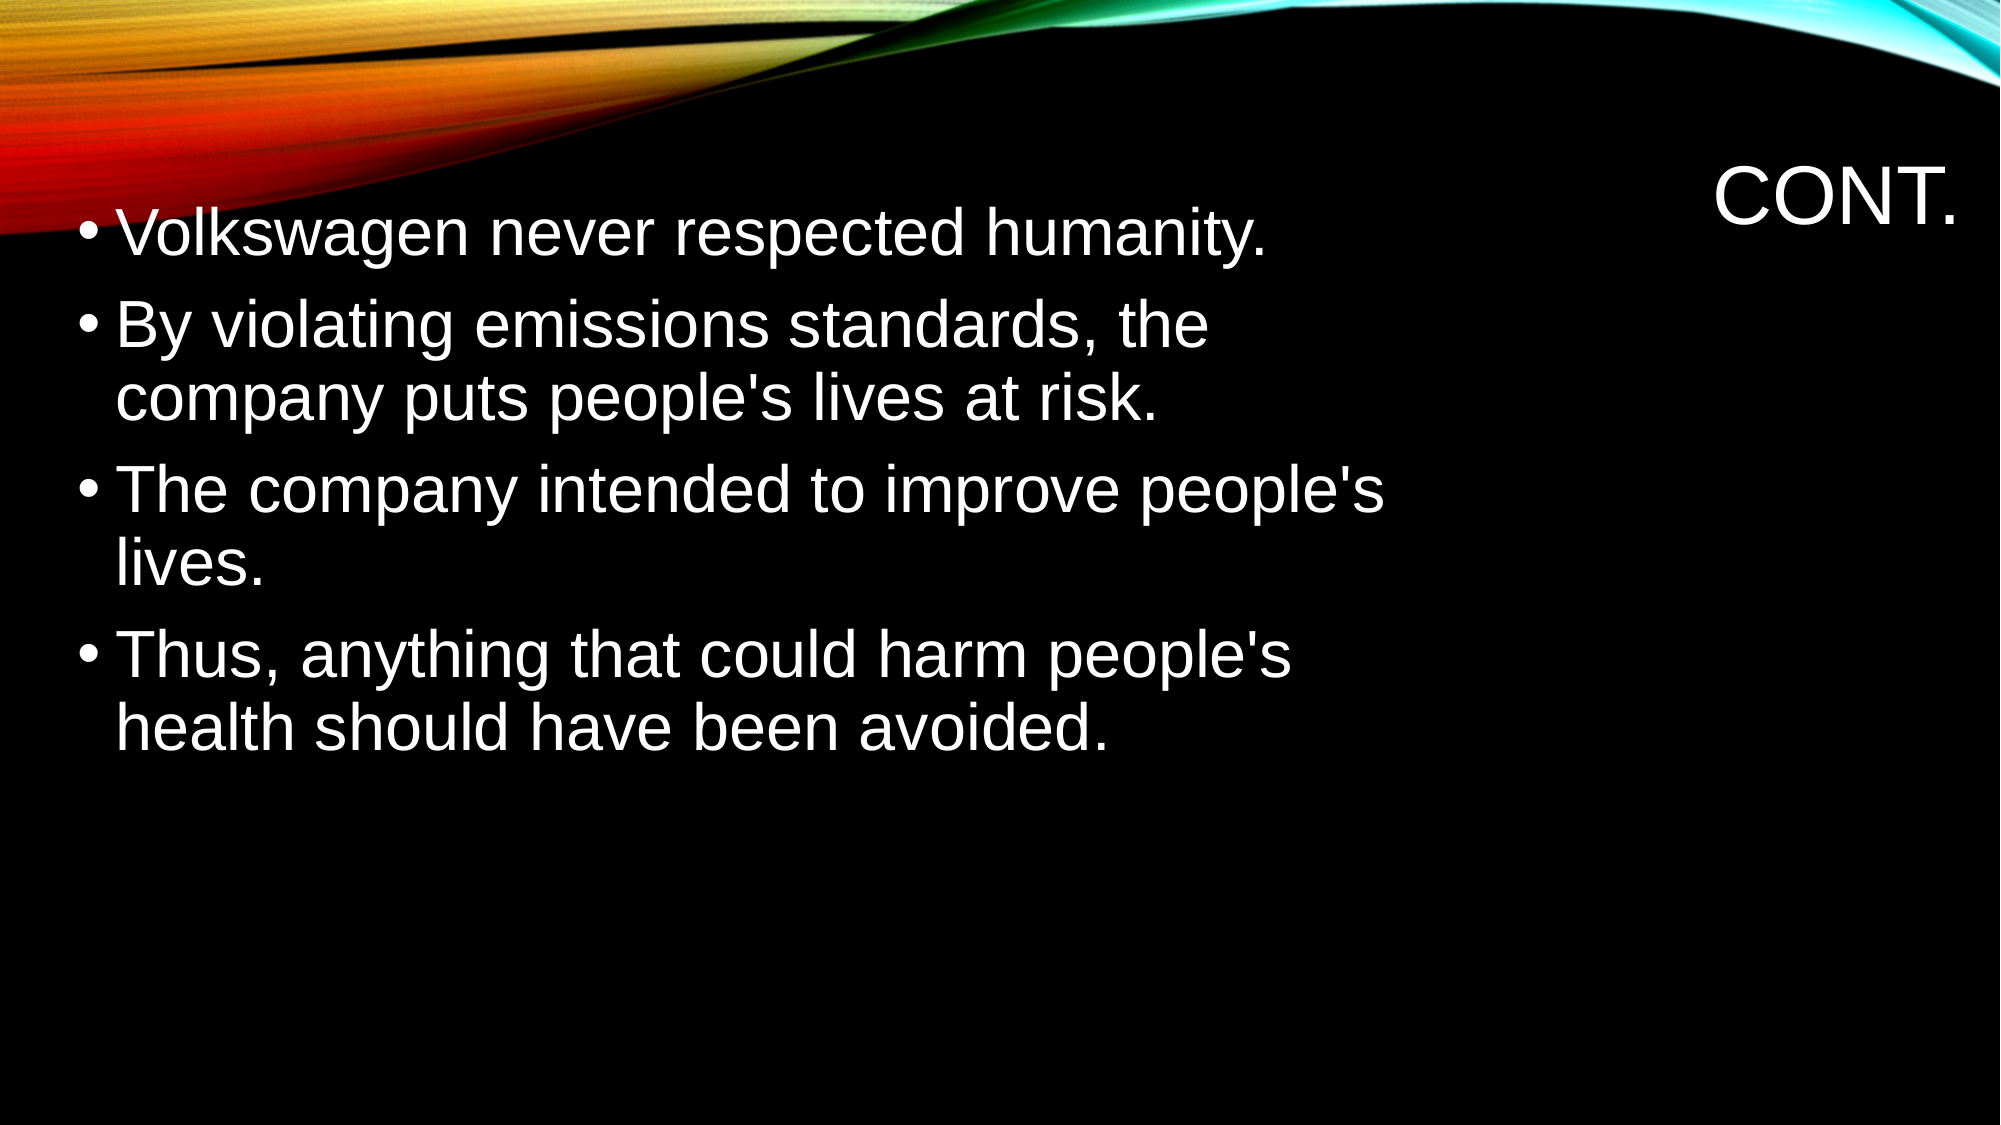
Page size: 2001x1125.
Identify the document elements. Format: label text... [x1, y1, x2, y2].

picture [0, 0, 2000, 91]
title CONT. [0, 91, 2000, 304]
list Volkswagen never respected humanity. By violating emissions standards, the company puts people's lives at risk. The company intended to improve people's lives. Thus, anything that could harm people's health should have been avoided. [62, 189, 1403, 1045]
